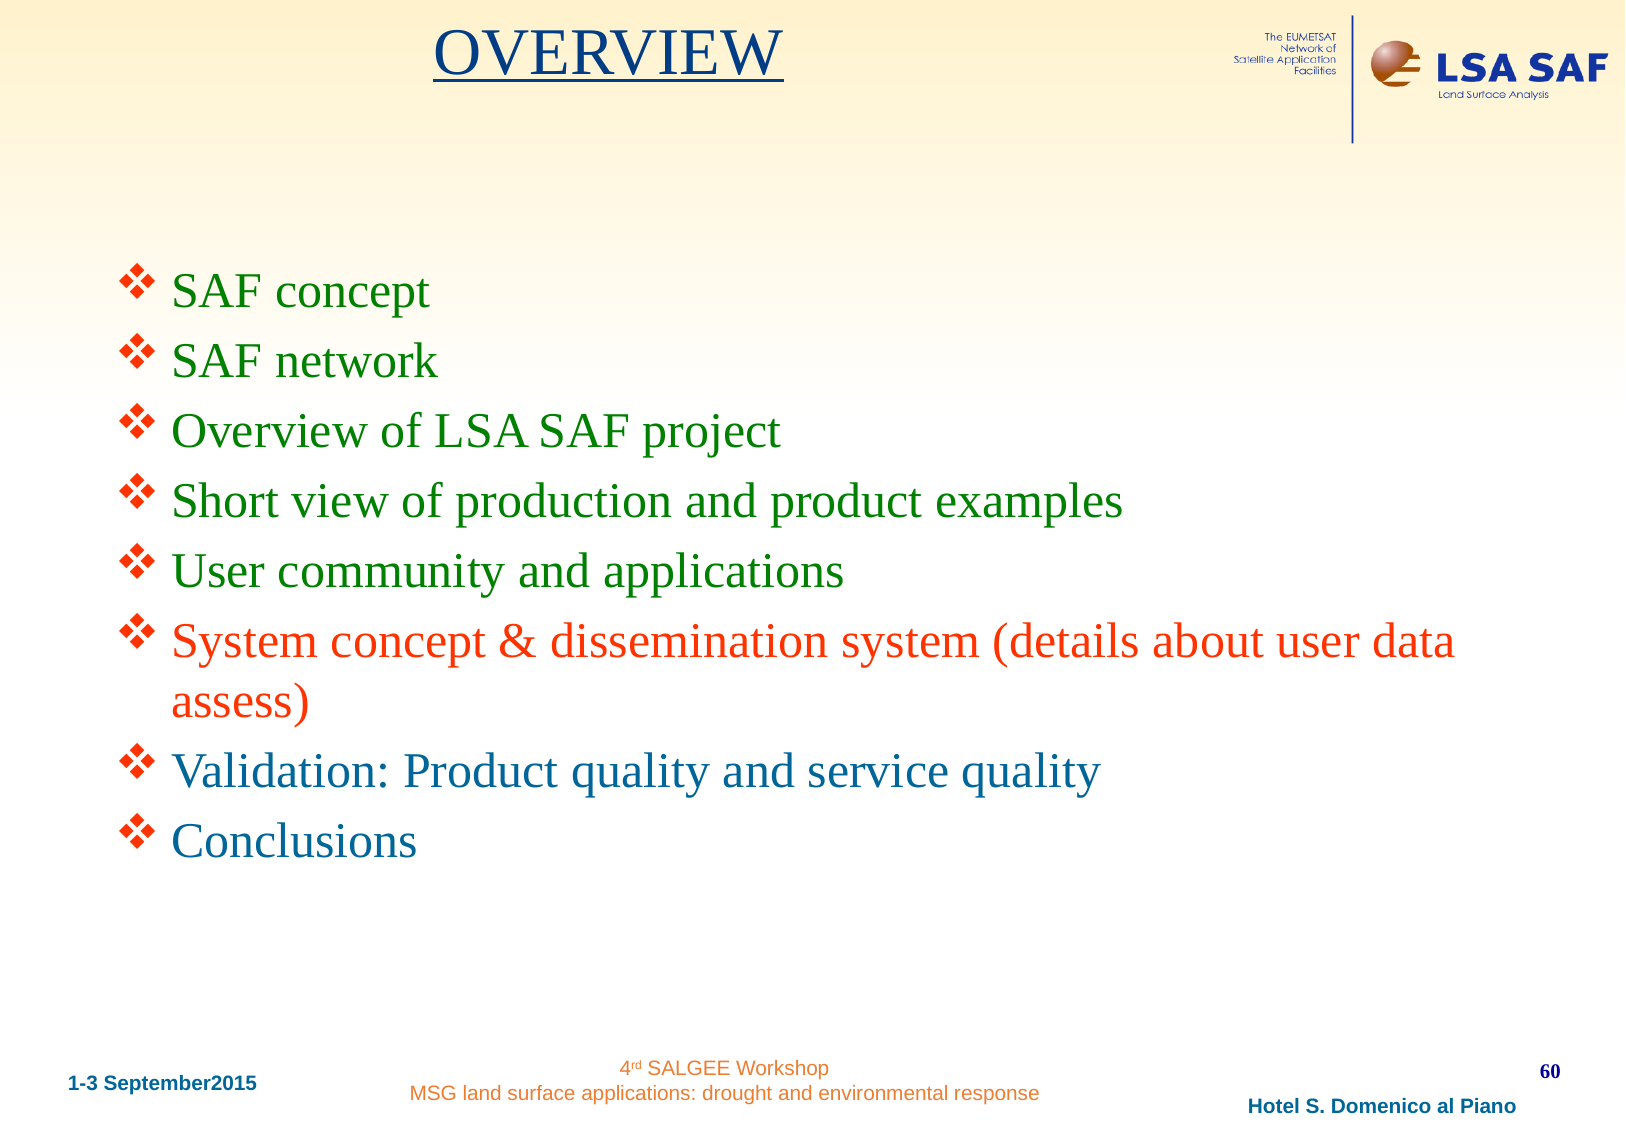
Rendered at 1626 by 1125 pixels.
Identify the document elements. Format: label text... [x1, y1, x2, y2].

picture [1198, 0, 1625, 159]
text_box SAF concept SAF network Overview of LSA SAF project Short view of production and product examples User community and applications System concept & dissemination system (details about user data assess) Validation: Product quality and service quality Conclusions [99, 249, 1475, 875]
text_box OVERVIEW [4, 0, 1213, 96]
